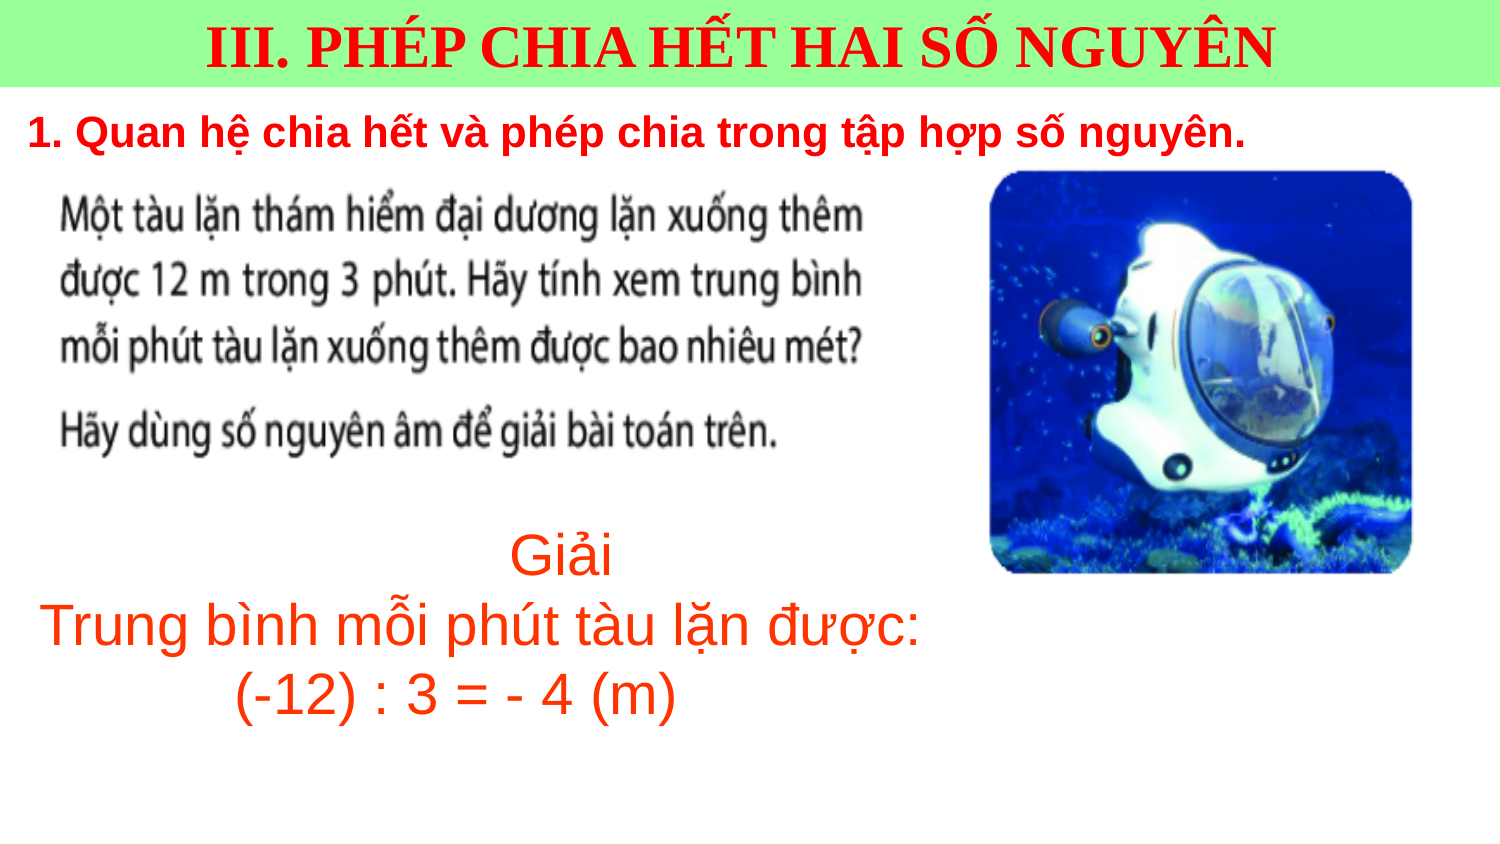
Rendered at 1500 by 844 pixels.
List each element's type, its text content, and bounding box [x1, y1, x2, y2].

text_box Giải Trung bình mỗi phút tàu lặn được: (-12) : 3 = - 4 (m) [24, 509, 1099, 734]
picture [41, 167, 1488, 595]
text_box 1. Quan hệ chia hết và phép chia trong tập hợp số nguyên. [12, 96, 1434, 165]
text_box III. PHÉP CHIA HẾT HAI SỐ NGUYÊN [0, 0, 1500, 88]
